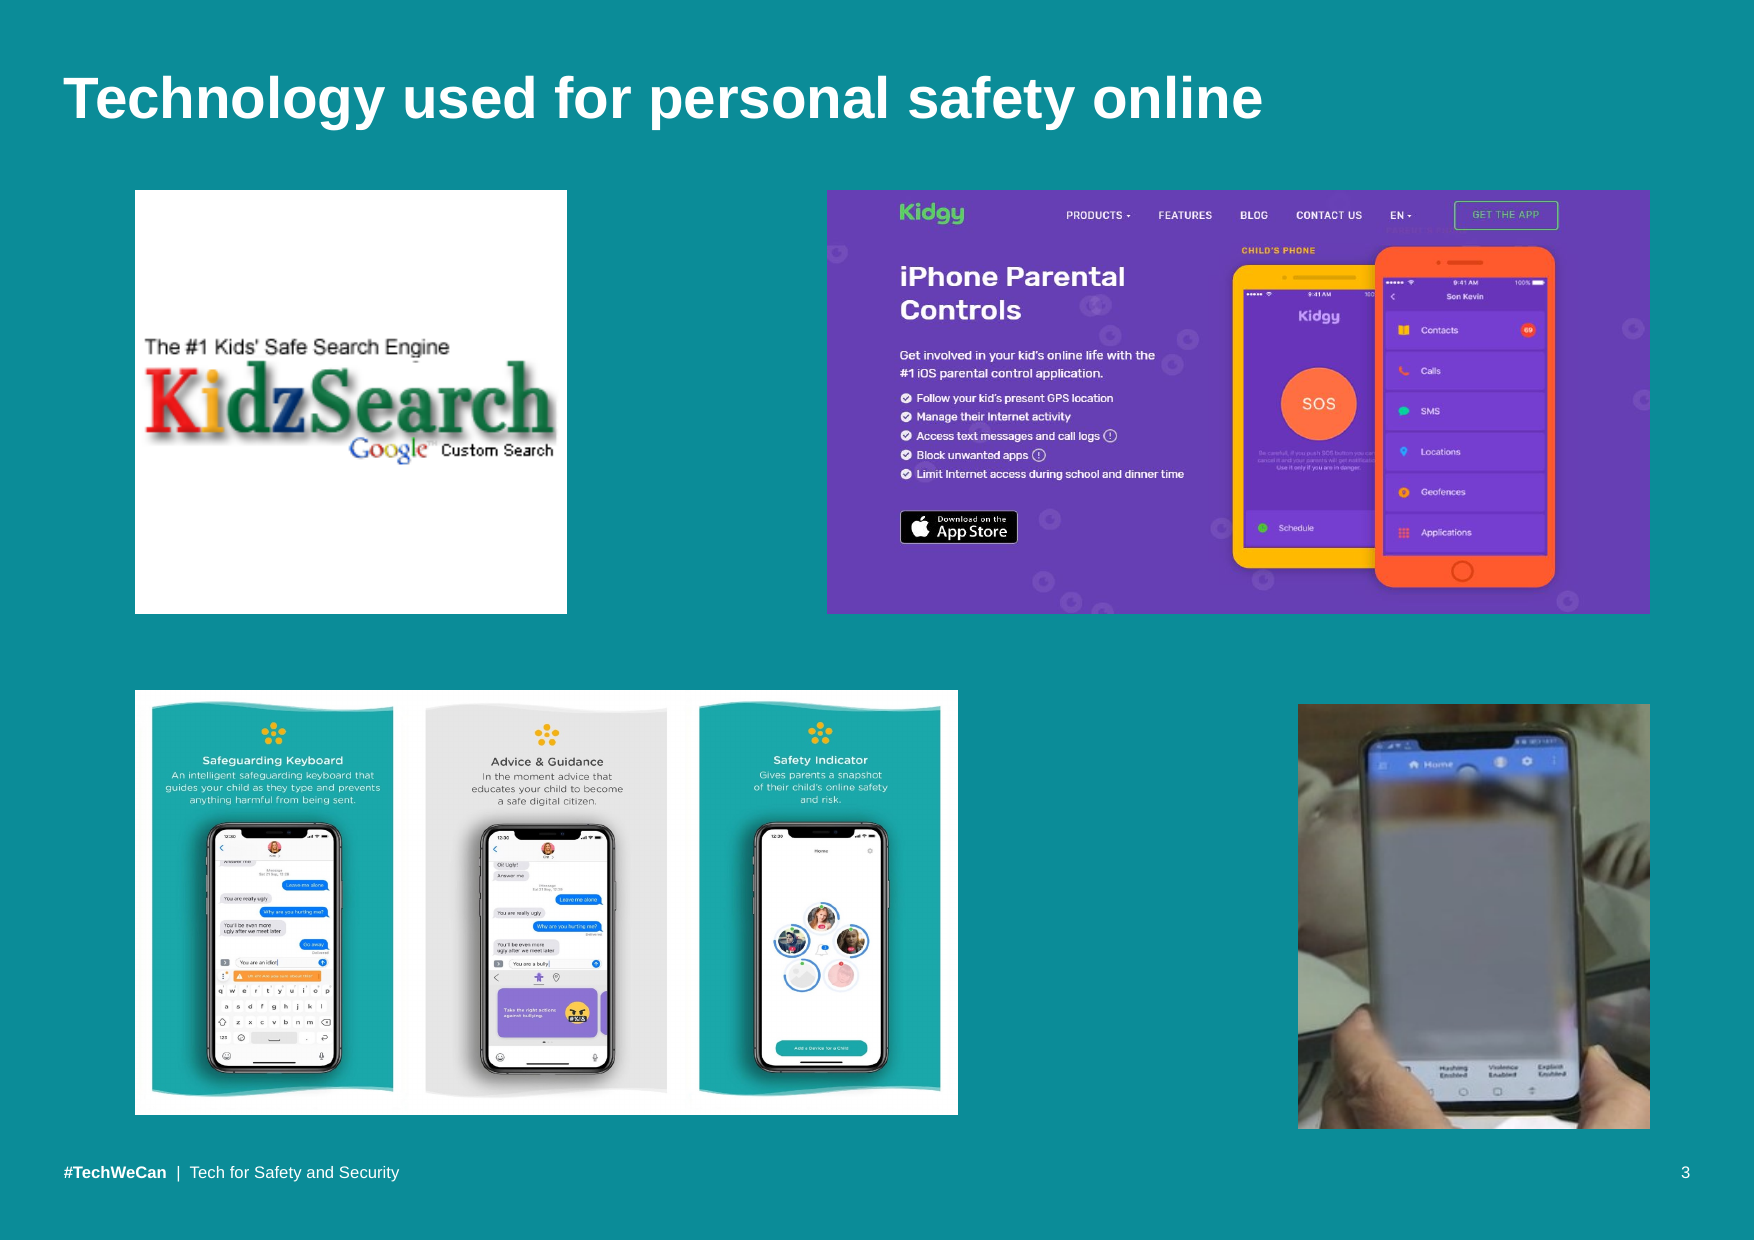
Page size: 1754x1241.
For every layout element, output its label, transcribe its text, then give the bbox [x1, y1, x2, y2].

text_box #TechWeCan | Tech for Safety and Security [63, 1157, 495, 1183]
picture [826, 189, 1650, 615]
picture [135, 690, 959, 1115]
picture [135, 189, 567, 615]
picture [1298, 704, 1650, 1129]
title Technology used for personal safety online [63, 59, 1691, 208]
slide_number ‹#› [1629, 1157, 1691, 1183]
